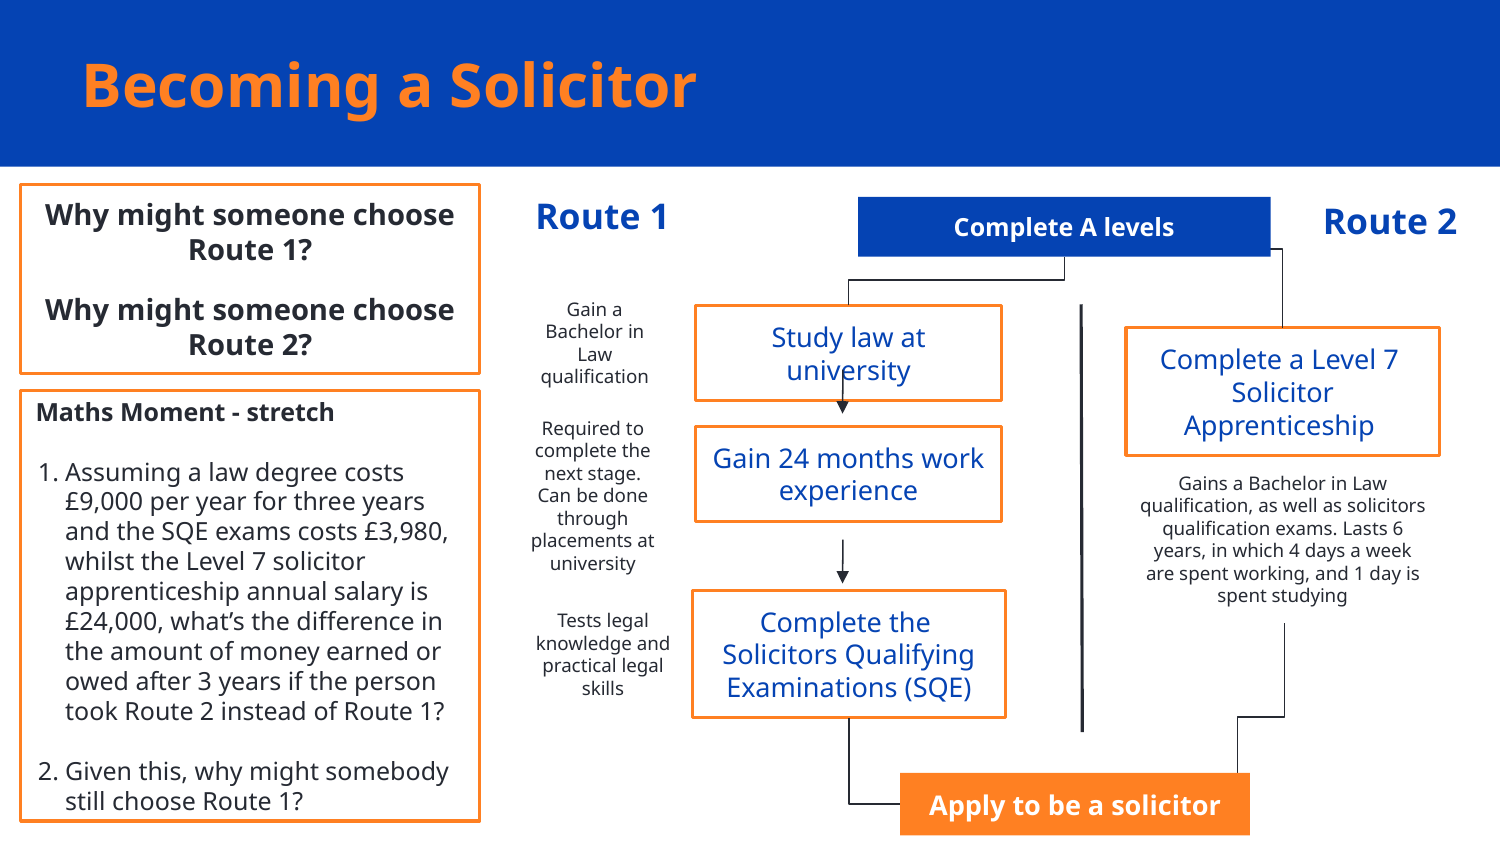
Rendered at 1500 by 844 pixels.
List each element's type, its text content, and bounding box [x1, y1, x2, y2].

text_box Route 1 [520, 179, 686, 252]
text_box Complete a Level 7 Solicitor Apprenticeship [1126, 327, 1440, 456]
text_box Gain 24 months work experience [695, 426, 1002, 522]
text_box Tests legal knowledge and practical legal skills [520, 594, 686, 714]
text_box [831, 735, 918, 788]
text_box Complete A levels [858, 196, 927, 257]
text_box Complete A levels [1231, 196, 1271, 257]
text_box Complete the Solicitors Qualifying Examinations (SQE) [692, 590, 1006, 718]
text_box Study law at university [695, 305, 1002, 401]
text_box Why might someone choose Route 1? Why might someone choose Route 2? [20, 184, 480, 374]
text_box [932, 173, 981, 390]
text_box Gains a Bachelor in Law qualification, as well as solicitors qualification exams. Lasts 6 years, in which 4 days a week are spent working, and 1 day is spent studying [1122, 456, 1443, 622]
text_box Apply to be a solicitor [900, 772, 1250, 836]
text_box Required to complete the next stage. Can be done through placements at university [510, 401, 676, 589]
text_box Gain a Bachelor in Law qualification [520, 282, 669, 401]
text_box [1149, 194, 1229, 383]
text_box Maths Moment - stretch Assuming a law degree costs £9,000 per year for three years and the SQE exams costs £3,980, whilst the Level 7 solicitor apprenticeship annual salary is £24,000, what’s the difference in the amount of money earned or owed after 3 years if the person took Route 2 instead of Route 1? Given this, why might somebody still choose Route 1? [20, 390, 480, 821]
text_box Route 2 [1307, 183, 1474, 257]
text_box Complete A levels [985, 196, 1146, 257]
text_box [1167, 692, 1355, 741]
title Becoming a Solicitor [66, 32, 1470, 135]
